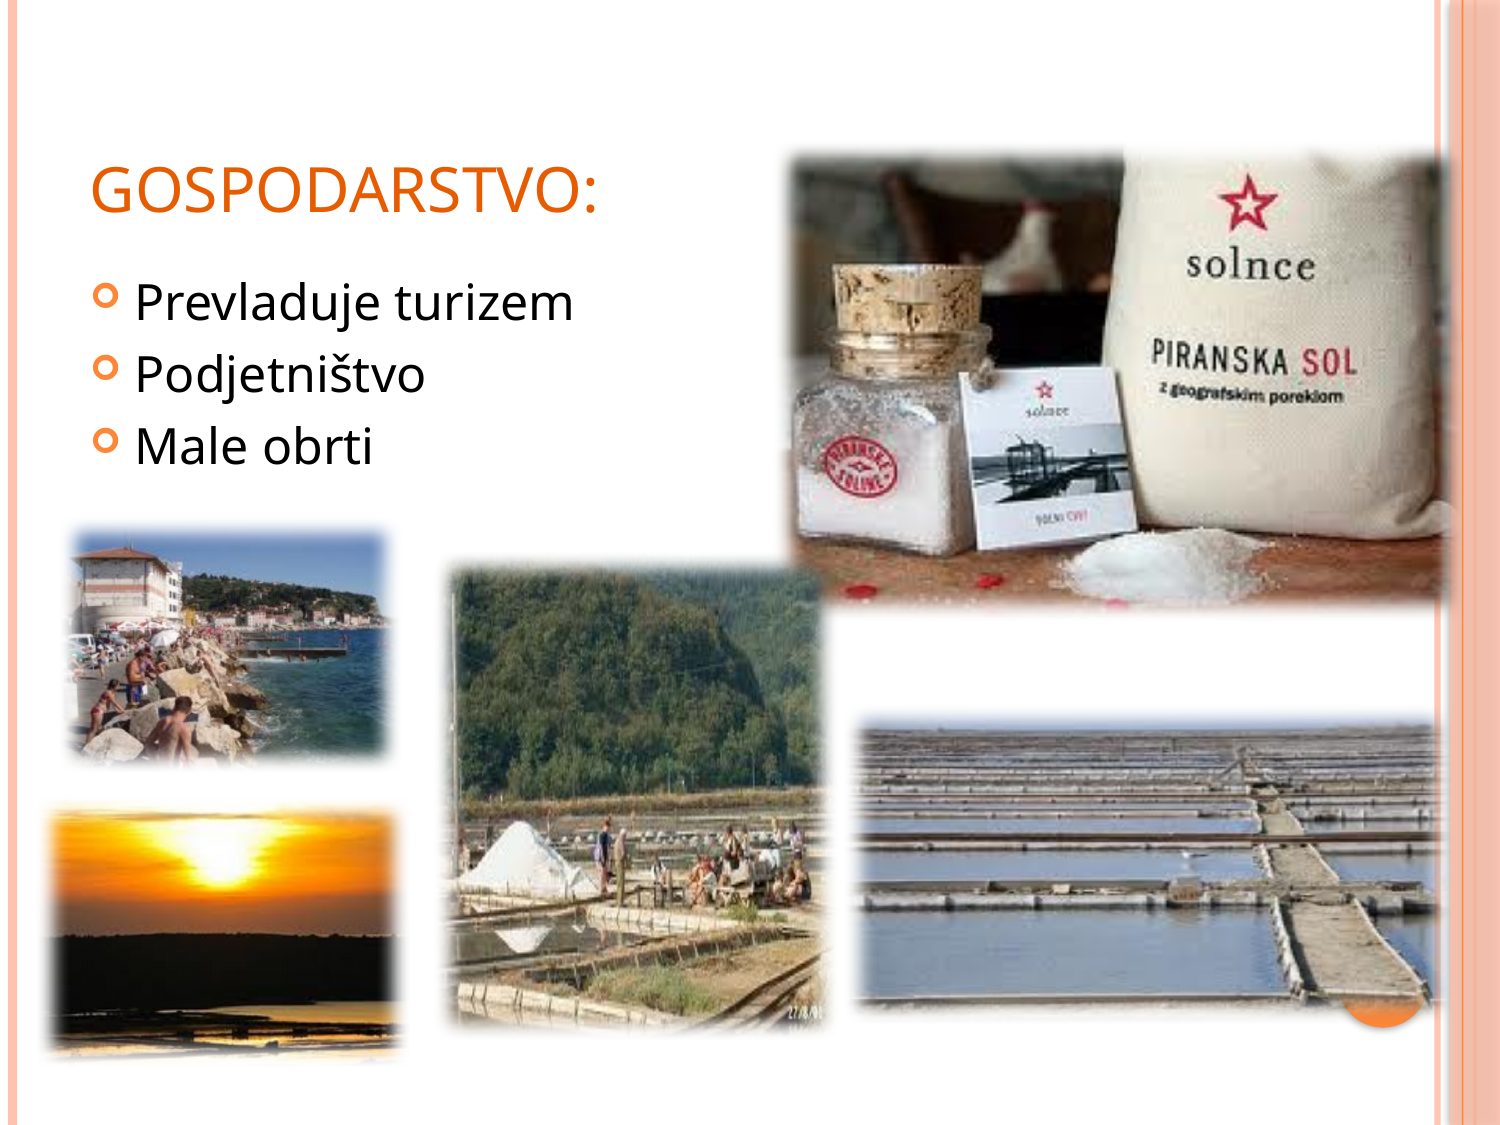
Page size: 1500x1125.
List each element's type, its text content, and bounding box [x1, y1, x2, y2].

picture [433, 140, 1466, 1042]
title GOSPODARSTVO: [75, 45, 1300, 233]
picture [34, 796, 411, 1069]
picture [843, 702, 1454, 1025]
picture [57, 515, 404, 774]
list Prevladuje turizem Podjetništvo Male obrti [75, 262, 1300, 1062]
